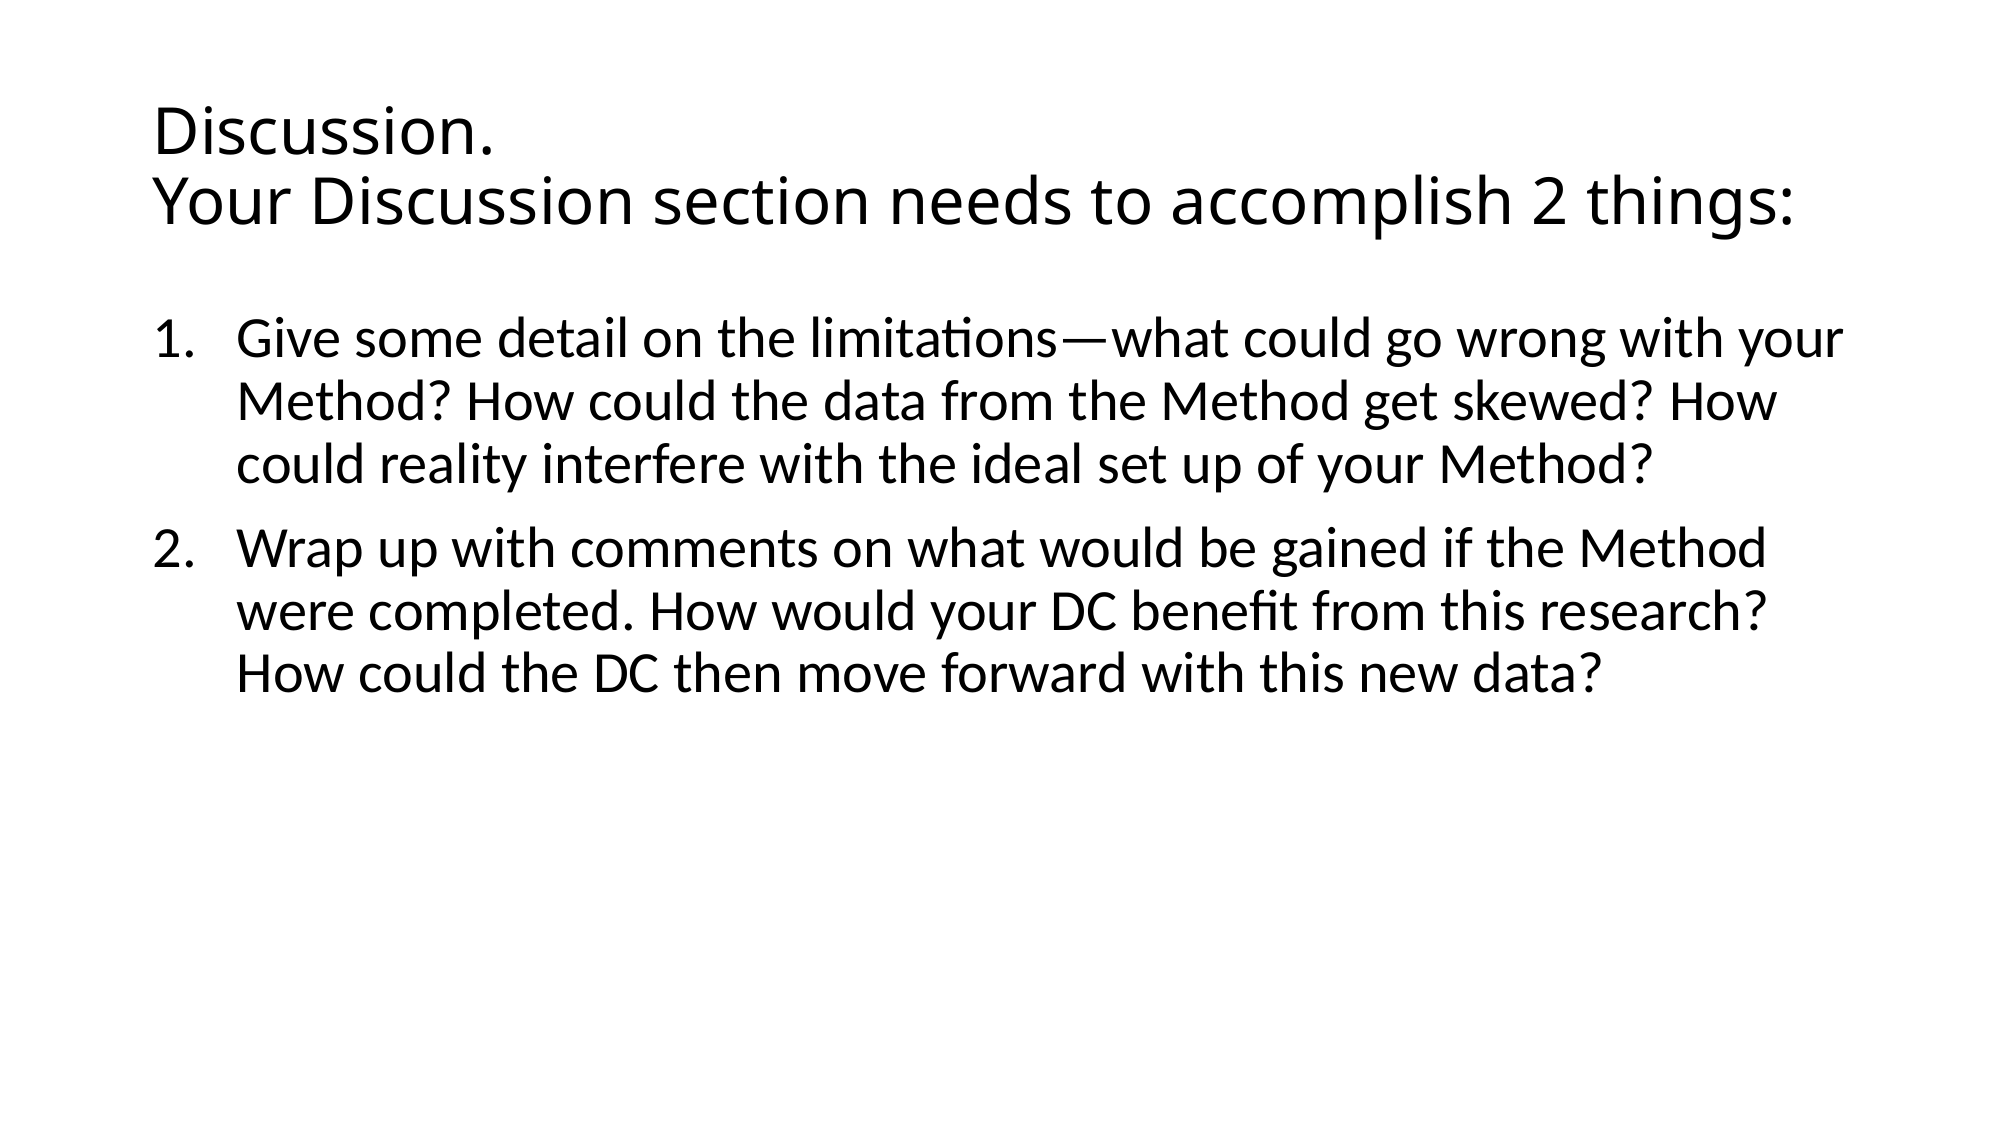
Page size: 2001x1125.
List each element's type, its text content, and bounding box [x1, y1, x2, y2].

title Discussion. Your Discussion section needs to accomplish 2 things: [137, 59, 1863, 278]
list Give some detail on the limitations—what could go wrong with your Method? How could the data from the Method get skewed? How could reality interfere with the ideal set up of your Method? Wrap up with comments on what would be gained if the Method were completed. How would your DC benefit from this research? How could the DC then move forward with this new data? [137, 299, 1863, 1014]
